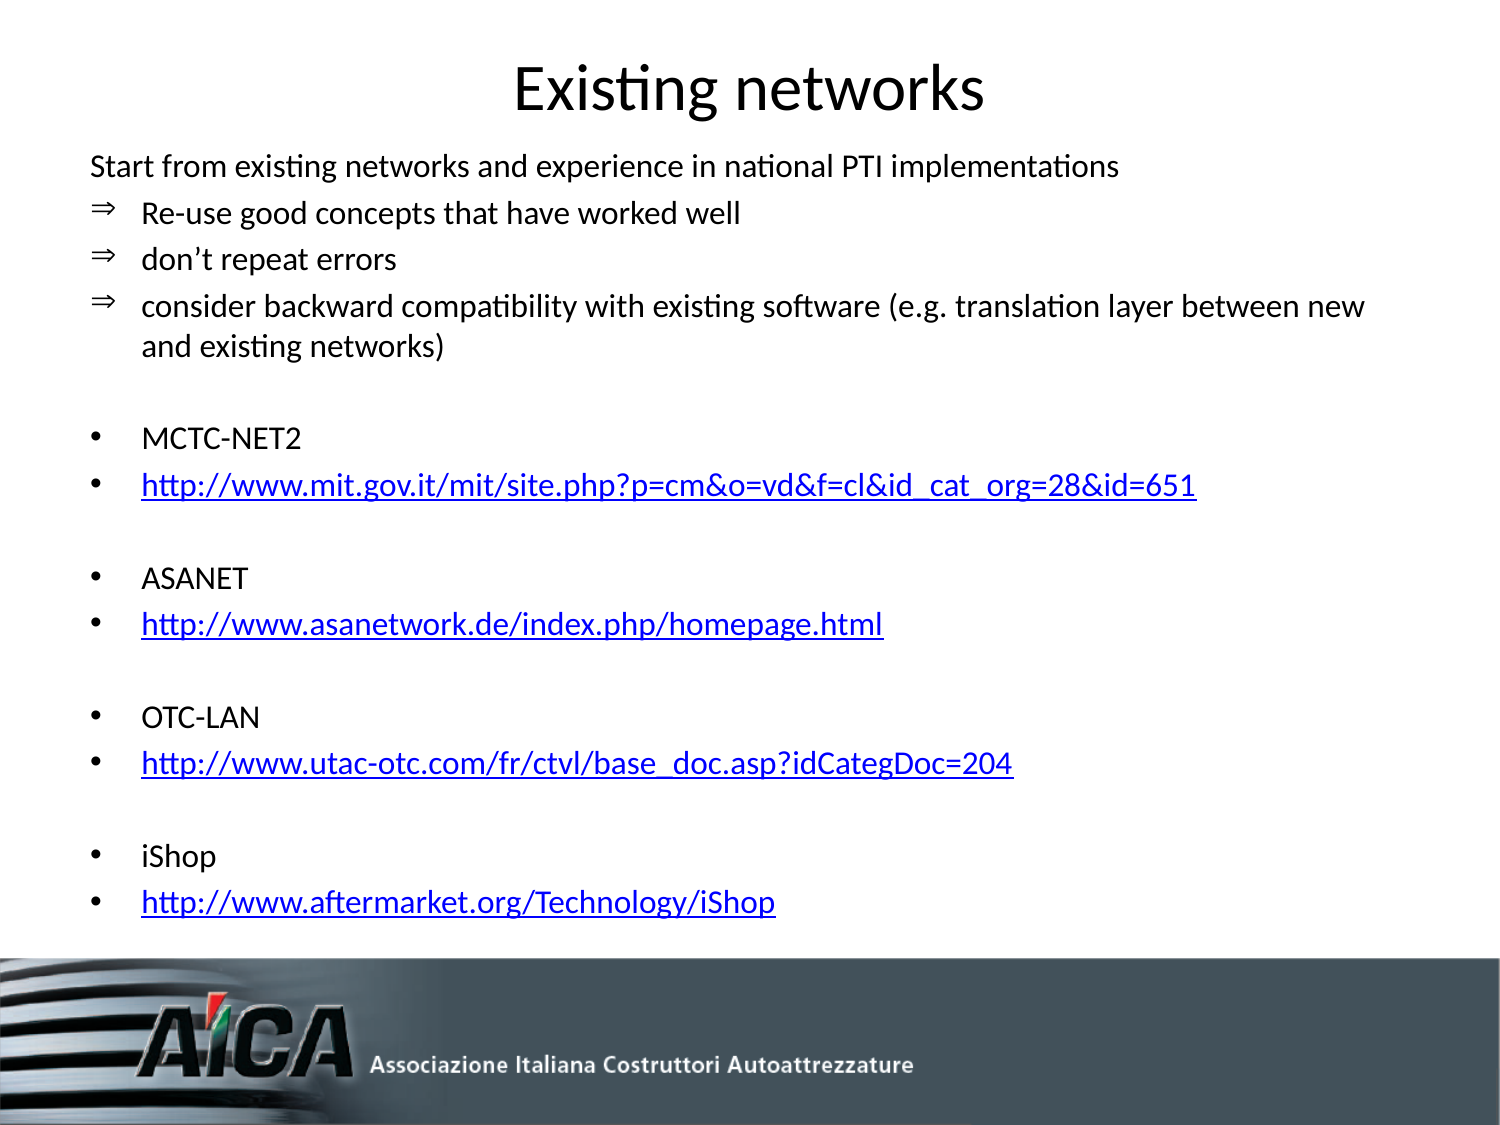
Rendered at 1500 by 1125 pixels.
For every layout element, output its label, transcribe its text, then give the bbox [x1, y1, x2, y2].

title Existing networks [75, 30, 1425, 137]
picture [0, 958, 1500, 1125]
list Start from existing networks and experience in national PTI implementations Re-use good concepts that have worked well don’t repeat errors consider backward compatibility with existing software (e.g. translation layer between new and existing networks) MCTC-NET2 http://www.mit.gov.it/mit/site.php?p=cm&o=vd&f=cl&id_cat_org=28&id=651 ASANET http://www.asanetwork.de/index.php/homepage.html OTC-LAN http://www.utac-otc.com/fr/ctvl/base_doc.asp?idCategDoc=204 iShop http://www.aftermarket.org/Technology/iShop [75, 137, 1425, 941]
